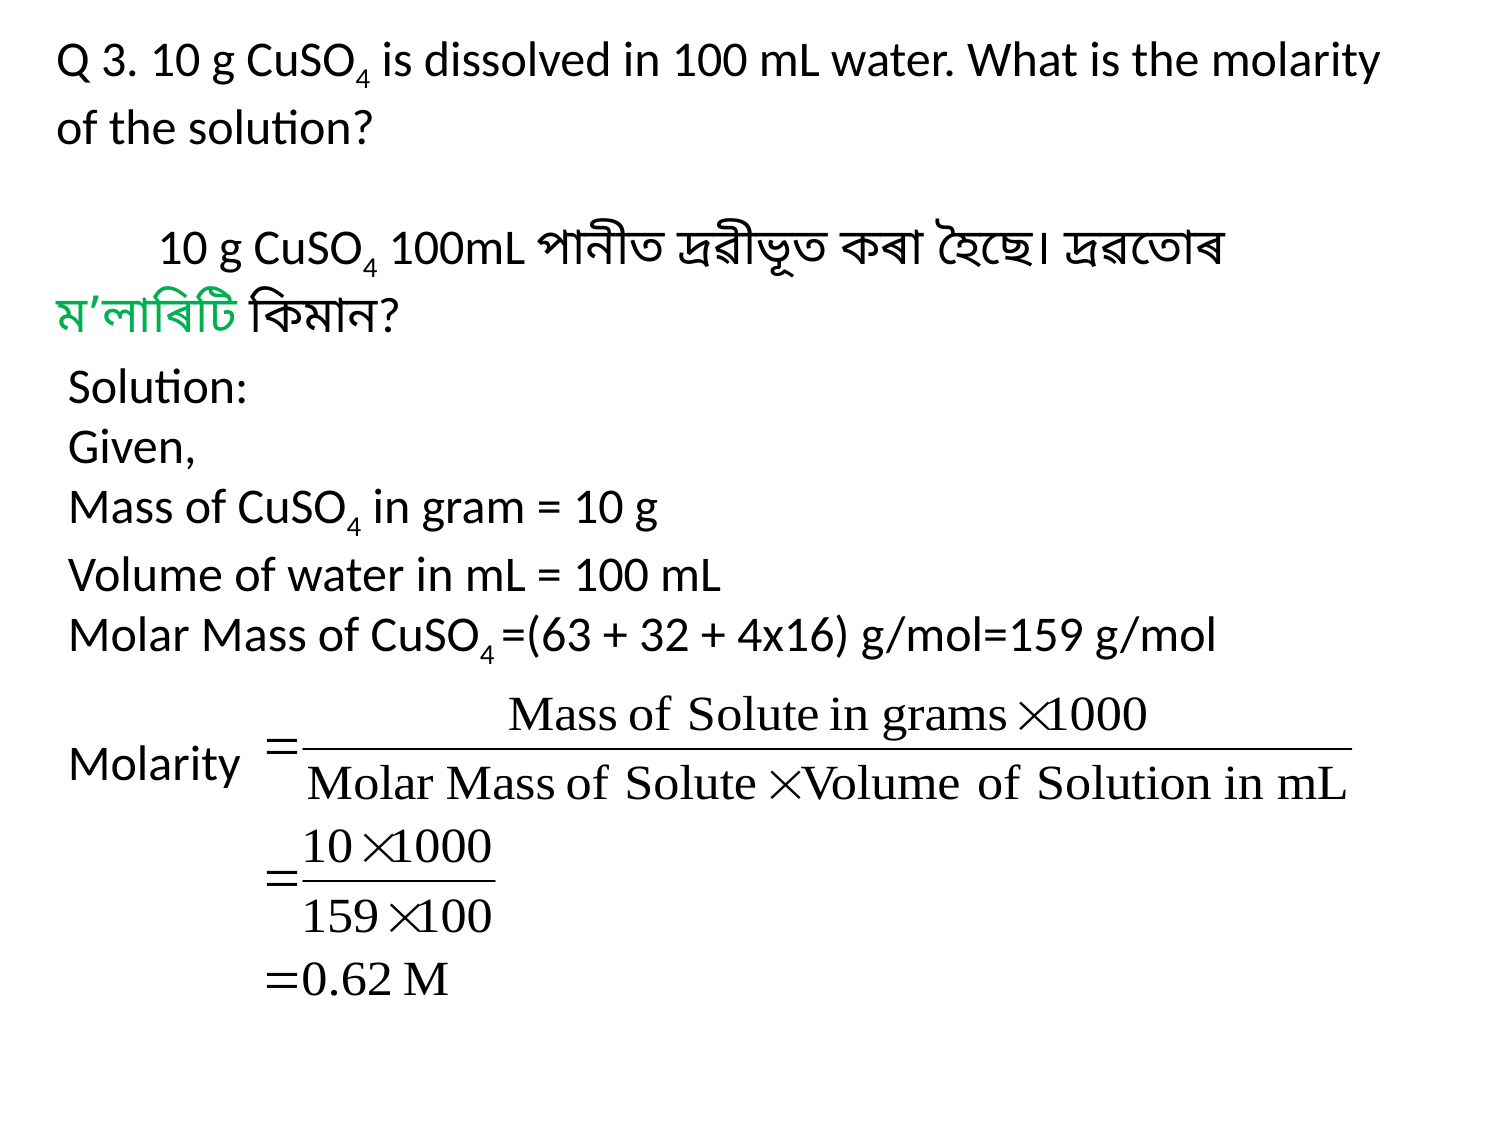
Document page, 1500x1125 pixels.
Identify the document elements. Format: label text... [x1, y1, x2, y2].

text_box Q 3. 10 g CuSO4 is dissolved in 100 mL water. What is the molarity of the solution? 10 g CuSO4 100mL পানীত দ্রৱীভূত কৰা হৈছে। দ্রৱতোৰ ম’লাৰিটি কিমান? [41, 19, 1424, 351]
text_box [253, 680, 1365, 1005]
text_box Solution: Given, Mass of CuSO4 in gram = 10 g Volume of water in mL = 100 mL Molar Mass of CuSO4 =(63 + 32 + 4x16) g/mol=159 g/mol Molarity [53, 346, 1400, 798]
